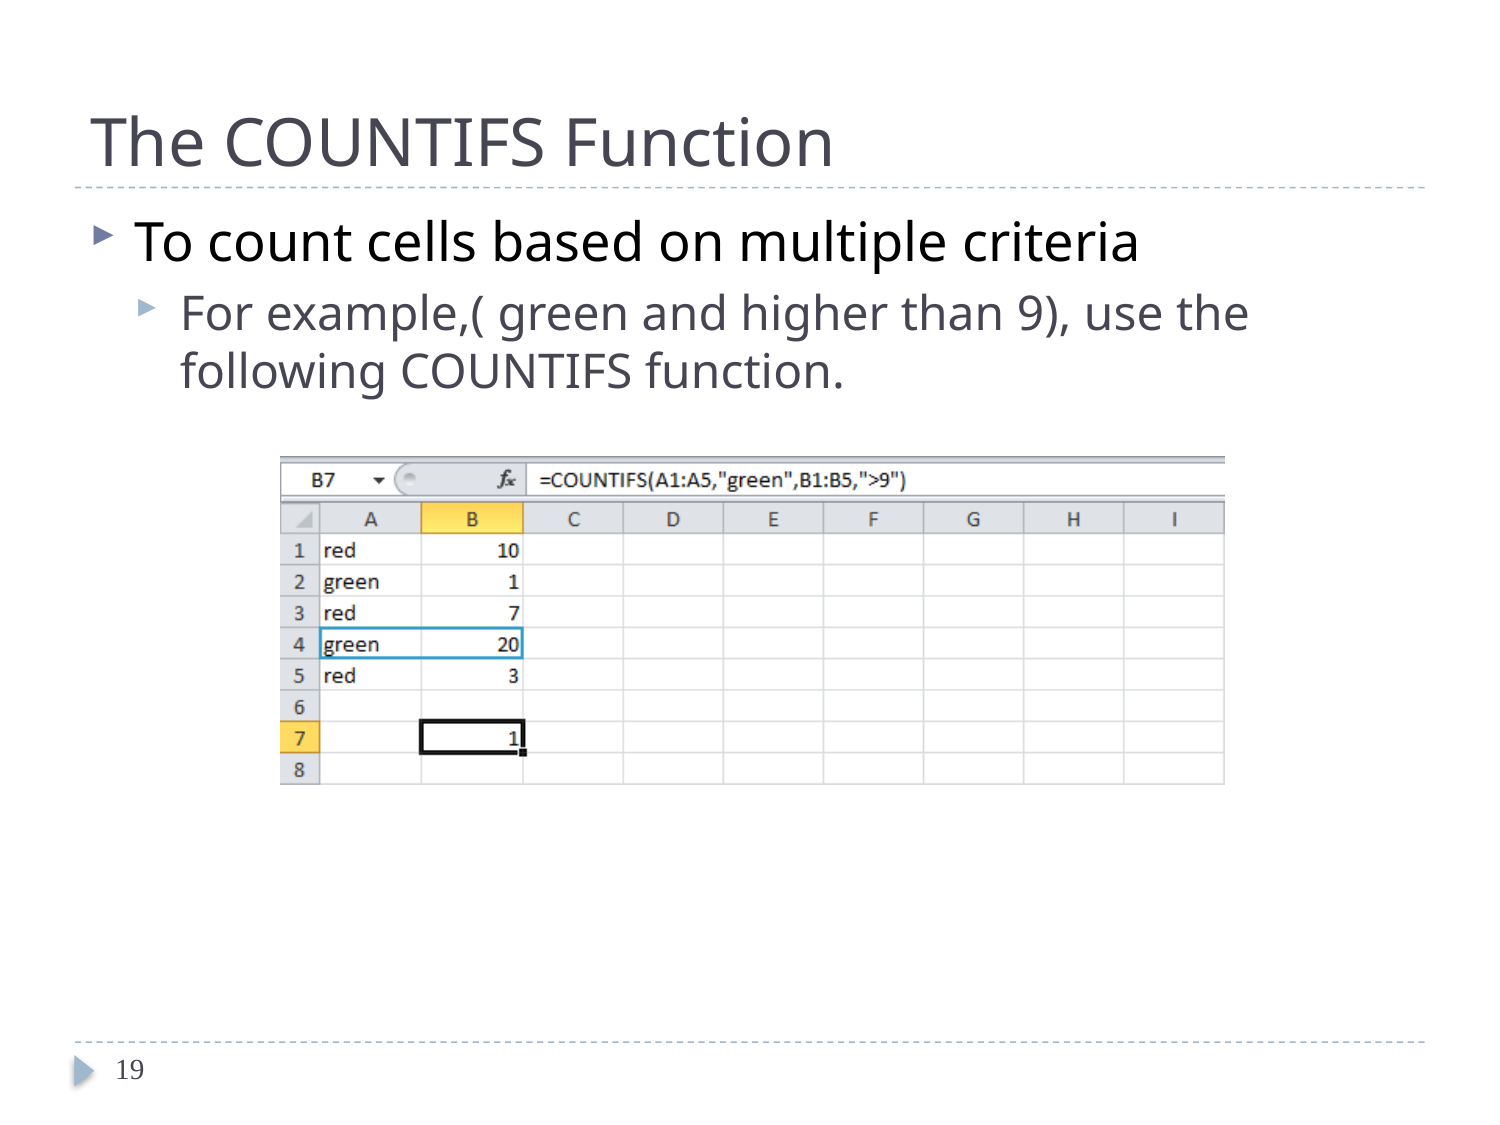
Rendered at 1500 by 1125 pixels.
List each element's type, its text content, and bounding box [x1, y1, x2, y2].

slide_number 19 [100, 1042, 426, 1103]
list To count cells based on multiple criteria For example,( green and higher than 9), use the following COUNTIFS function. [74, 199, 1426, 1011]
title The COUNTIFS Function [74, 24, 1426, 188]
picture [280, 455, 1225, 785]
